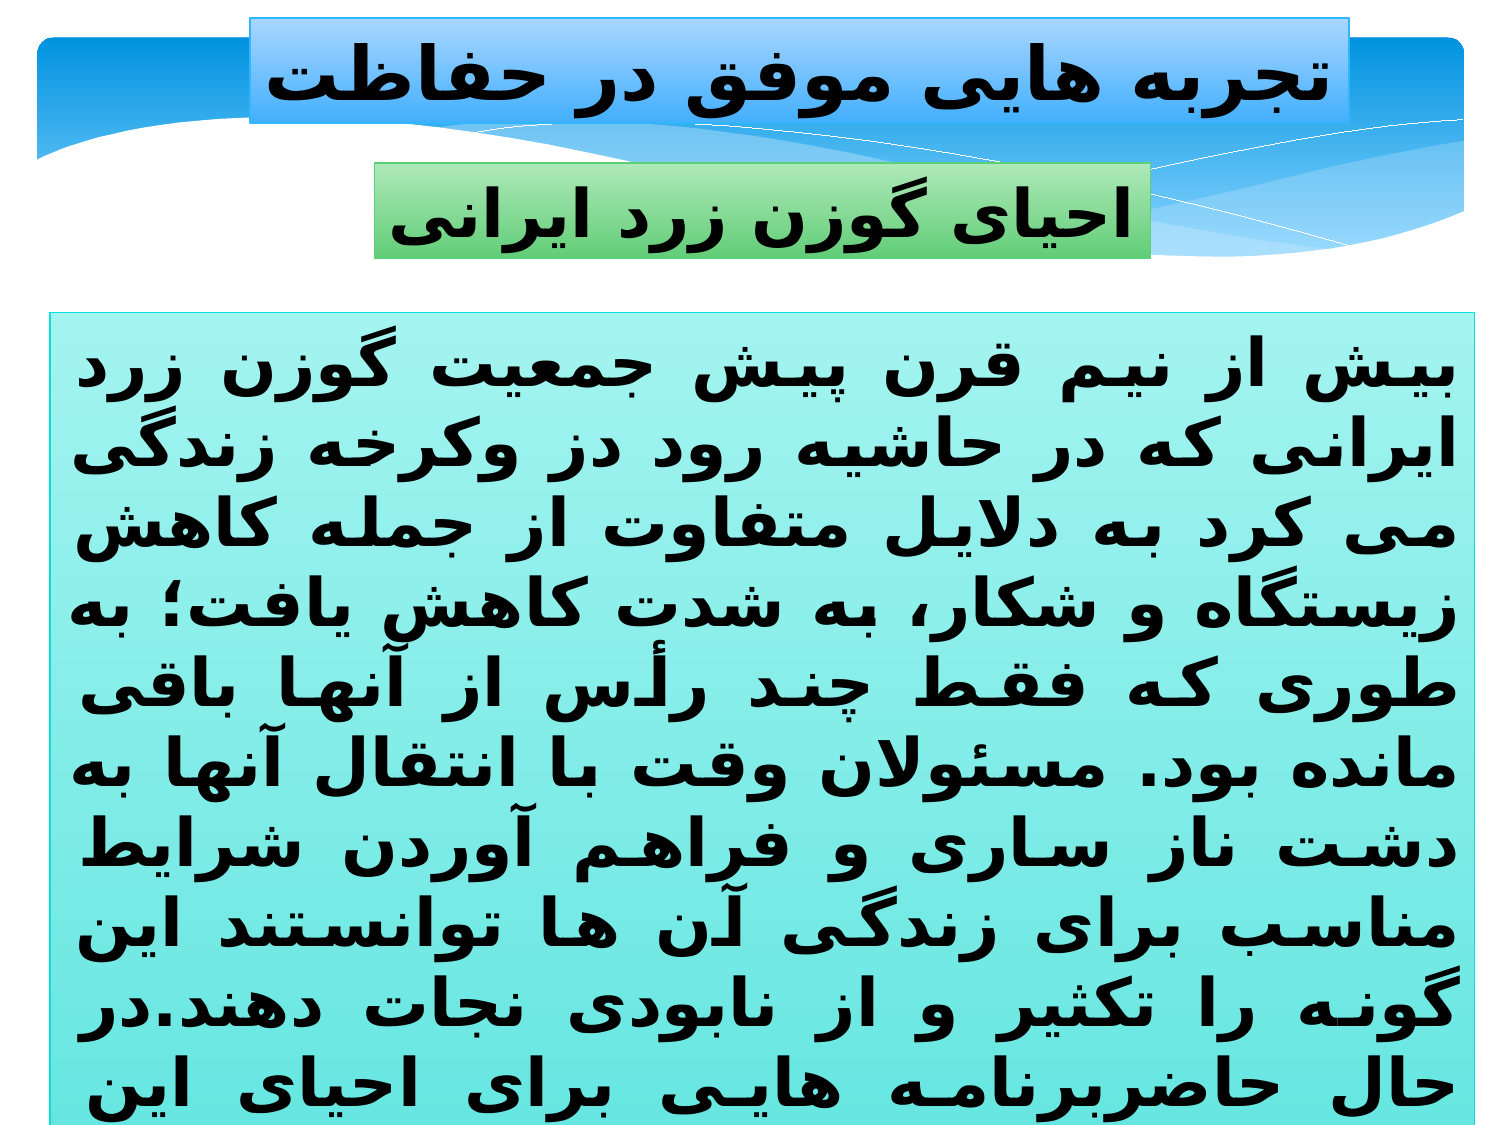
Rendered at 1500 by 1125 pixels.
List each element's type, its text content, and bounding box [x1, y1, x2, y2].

text_box بیش از نیم قرن پیش جمعیت گوزن زرد ایرانی که در حاشیه رود دز وکرخه زندگی می کرد به دلایل متفاوت از جمله کاهش زیستگاه و شکار، به شدت کاهش یافت؛ به طوری که فقط چند رأس از آنها باقی مانده بود. مسئولان وقت با انتقال آنها به دشت ناز ساری و فراهم آوردن شرایط مناسب برای زندگی آن ها توانستند این گونه را تکثیر و از نابودی نجات دهند.در حال حاضربرنامه هایی برای احیای این گوزن ها در مناطق متفاوت ایران از جمله زادگاه اصلی آنها یعنی خوزستان وجنگل های زاگرس در حال اجراست (شکل 8) به نظرشما مردم محلی چه نقشی در موفقیت برنامه های احیای گوزن زرد ایرانی دارند؟ [49, 312, 1475, 1125]
text_box تجربه هایی موفق در حفاظت [249, 17, 1350, 124]
text_box احیای گوزن زرد ایرانی [374, 162, 1151, 259]
